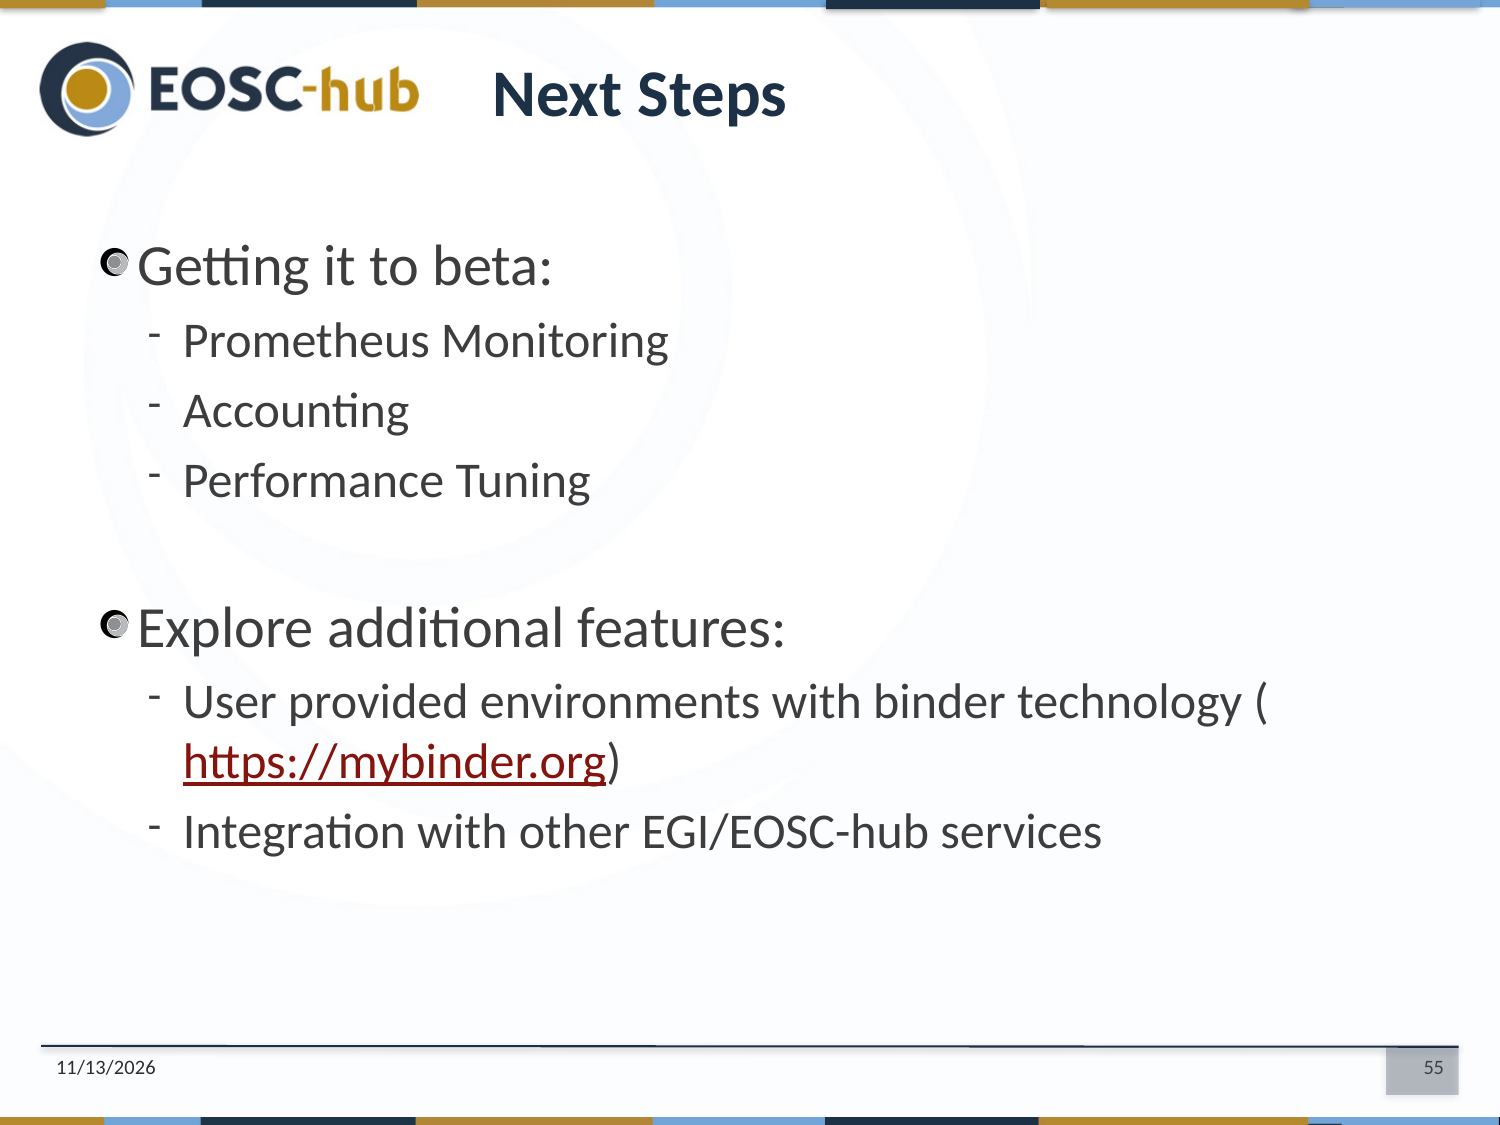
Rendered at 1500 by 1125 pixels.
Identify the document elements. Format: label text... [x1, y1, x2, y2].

slide_number 55 [1074, 1046, 1459, 1094]
picture [0, 0, 1500, 1125]
slide_number 18. 08. 16. [41, 1046, 392, 1094]
list Next Steps [477, 42, 1459, 185]
list Getting it to beta: Prometheus Monitoring Accounting Performance Tuning Explore additional features: User provided environments with binder technology (https://mybinder.org) Integration with other EGI/EOSC-hub services [76, 220, 1459, 1005]
